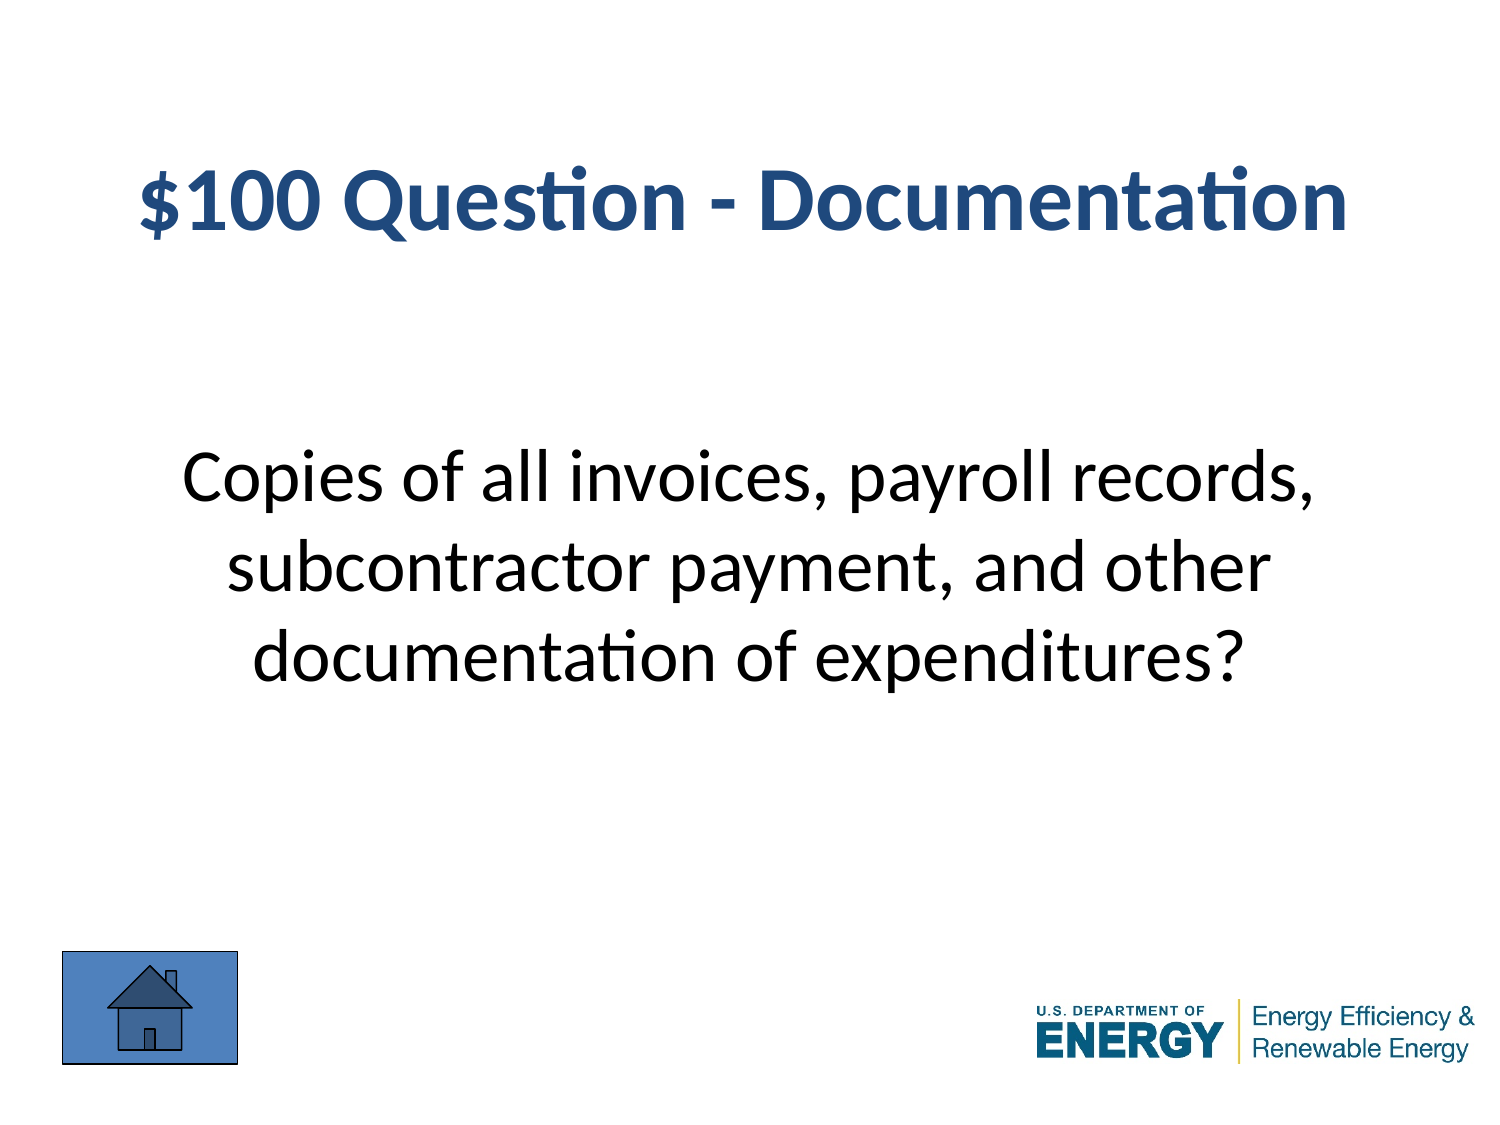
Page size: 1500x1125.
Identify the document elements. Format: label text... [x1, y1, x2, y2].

text_box Copies of all invoices, payroll records, subcontractor payment, and other documentation of expenditures? [62, 418, 1438, 704]
picture [1037, 999, 1475, 1064]
title $100 Question - Documentation [62, 99, 1425, 288]
